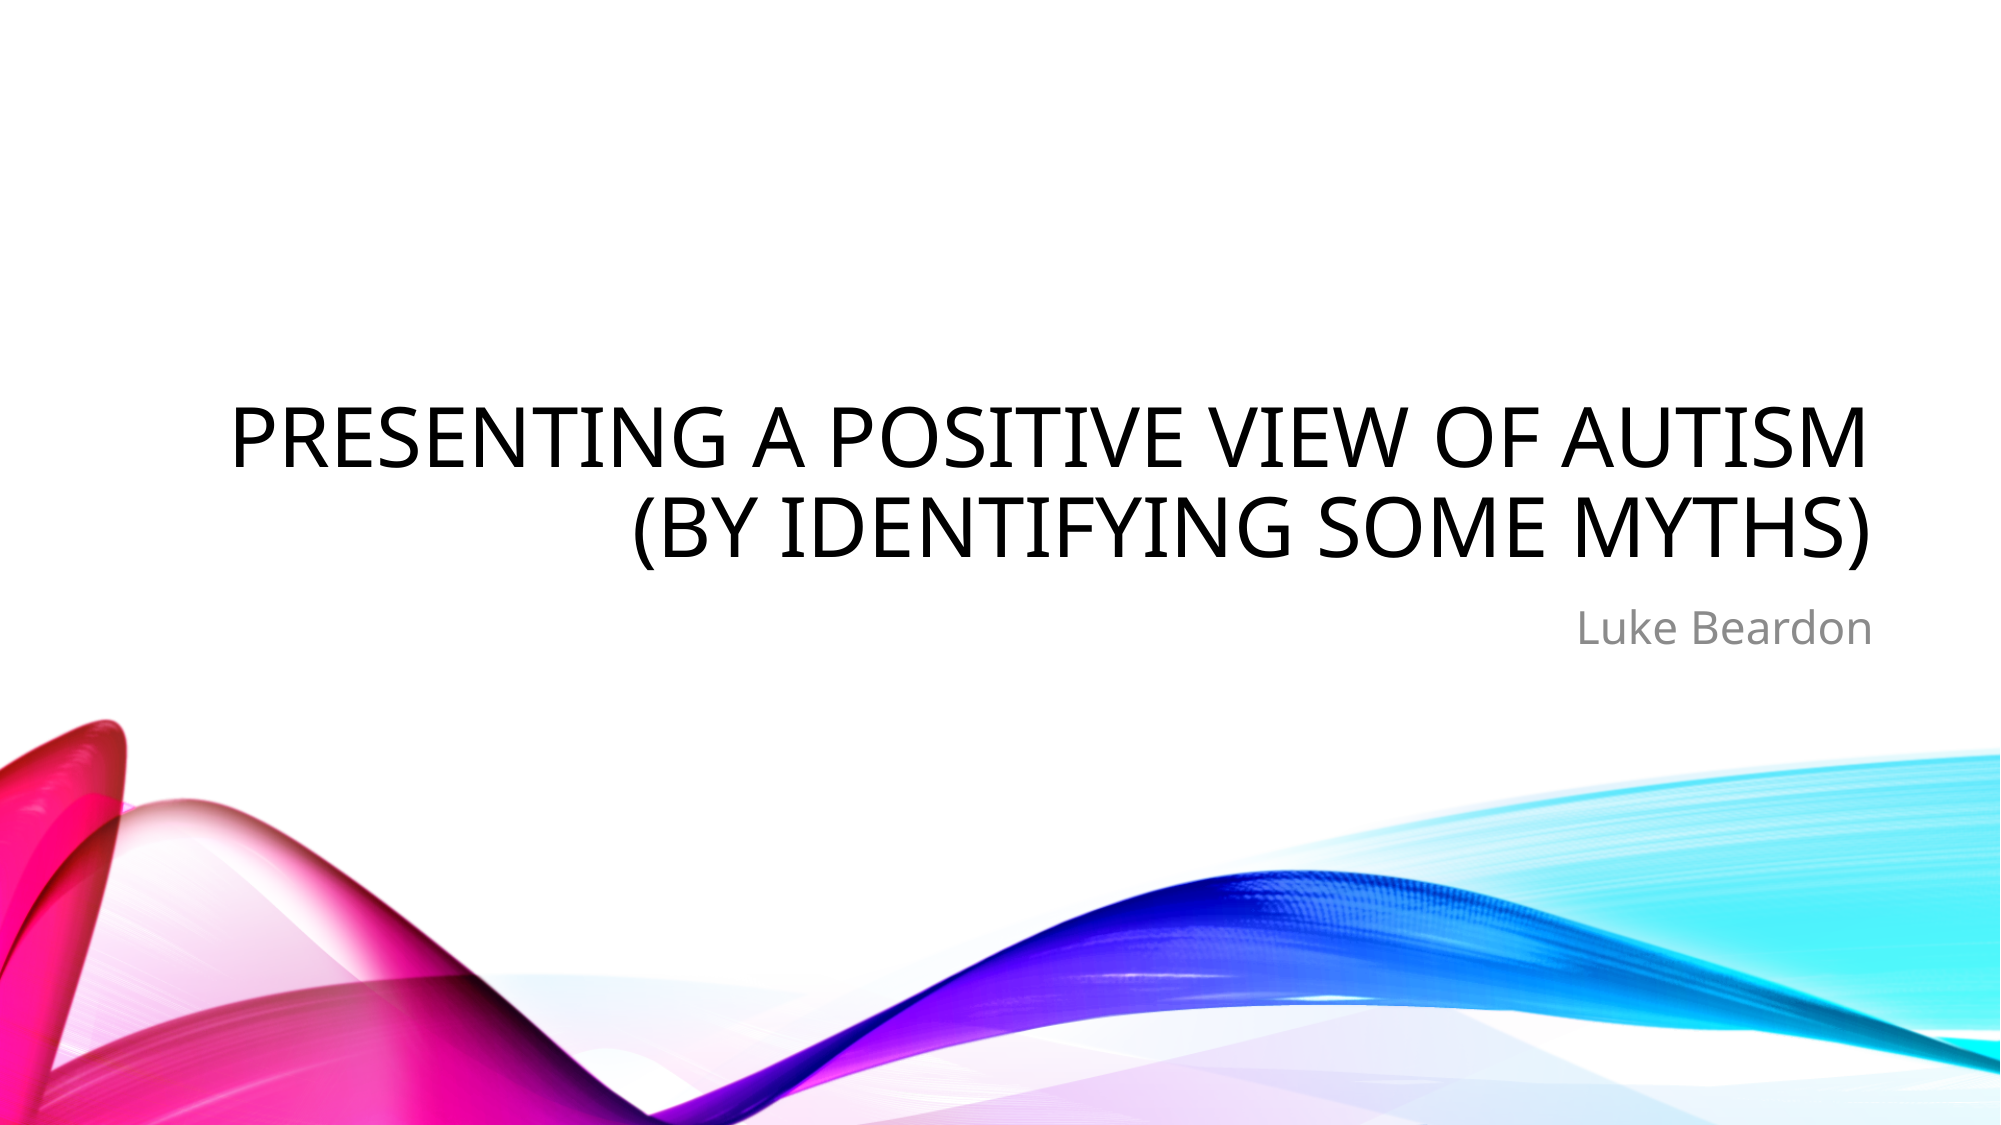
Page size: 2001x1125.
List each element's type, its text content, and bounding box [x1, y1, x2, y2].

picture [1795, 1003, 1806, 1008]
title Presenting A Positive View of Autism (by identifying some myths) [112, 123, 1888, 584]
list Luke Beardon [168, 597, 1889, 755]
picture [0, 717, 2000, 1125]
